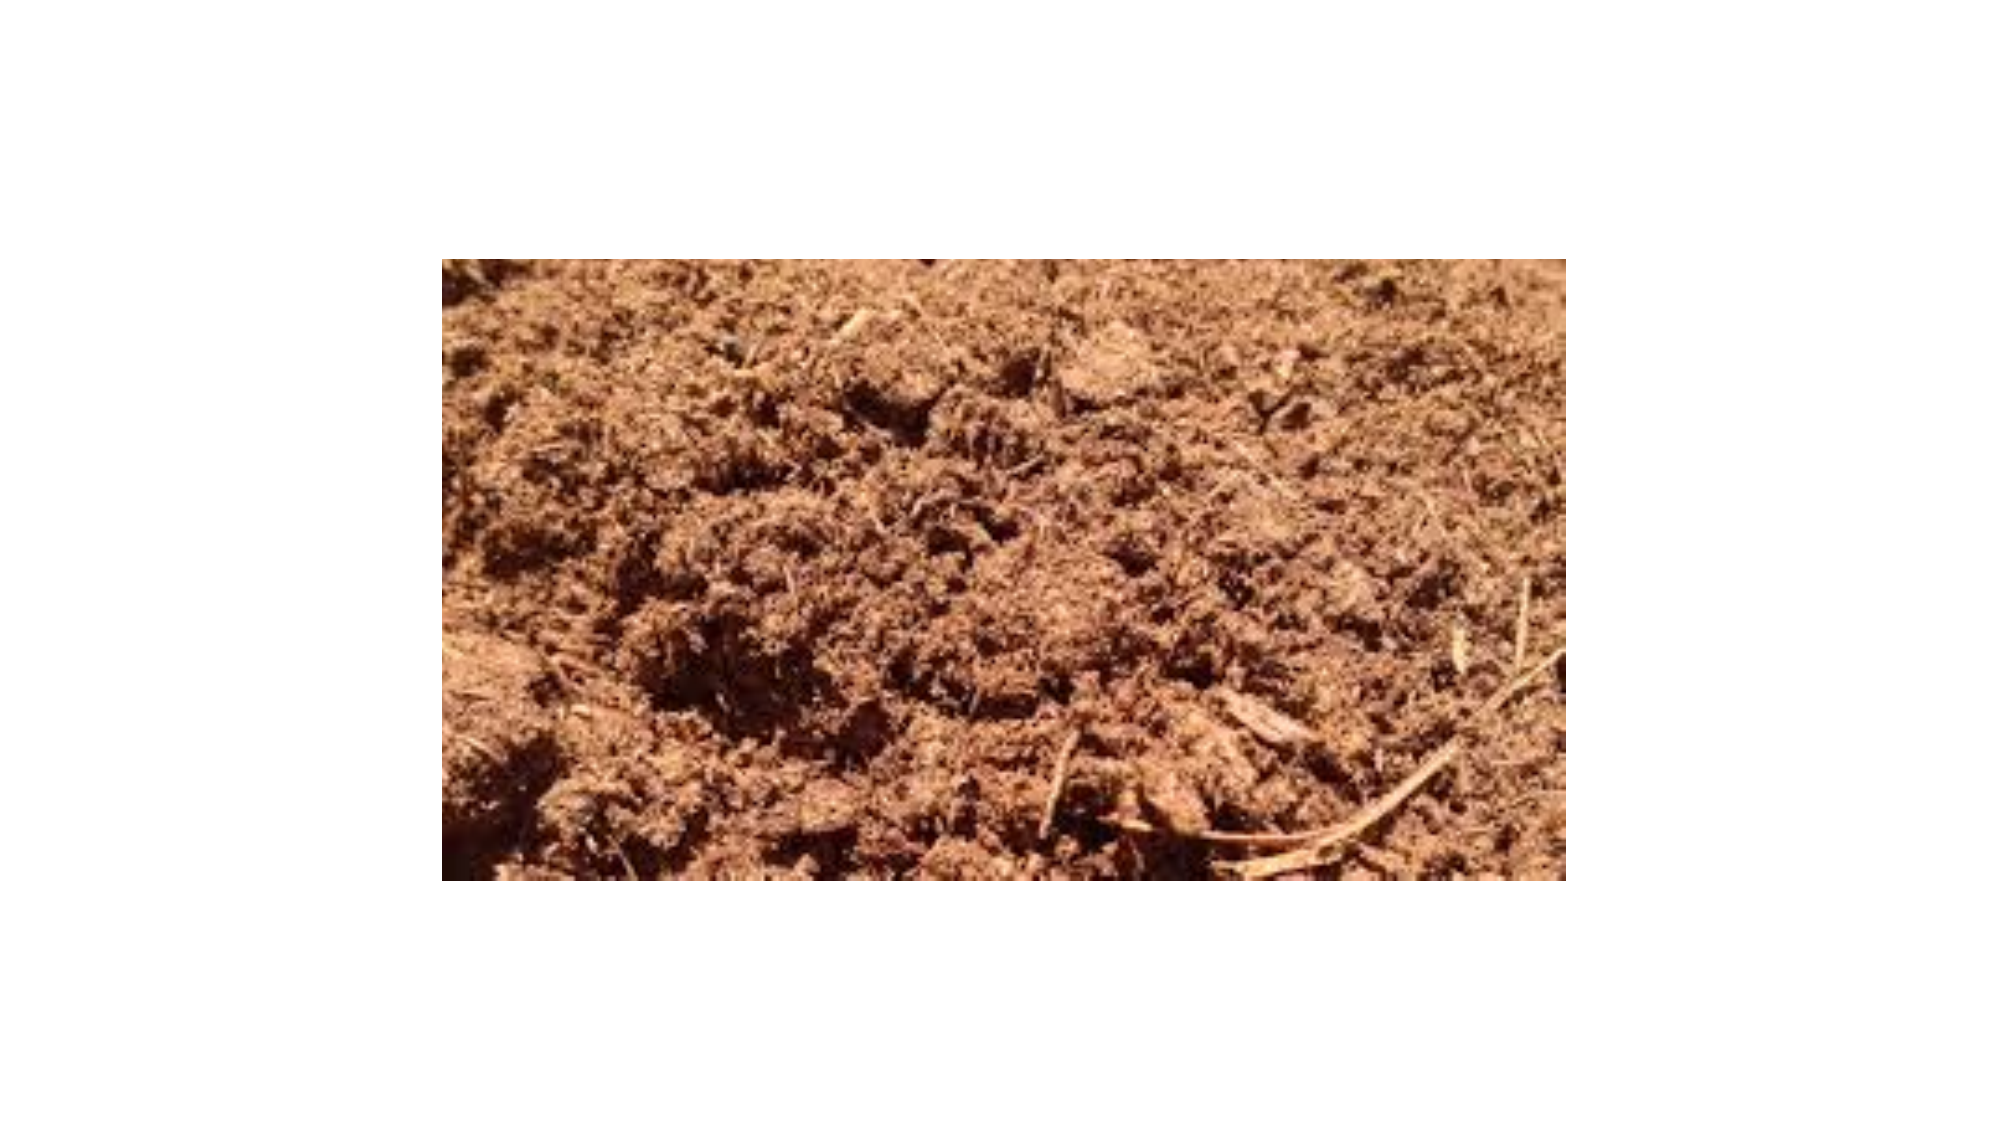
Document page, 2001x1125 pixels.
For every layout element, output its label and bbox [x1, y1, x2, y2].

list [442, 259, 1566, 881]
